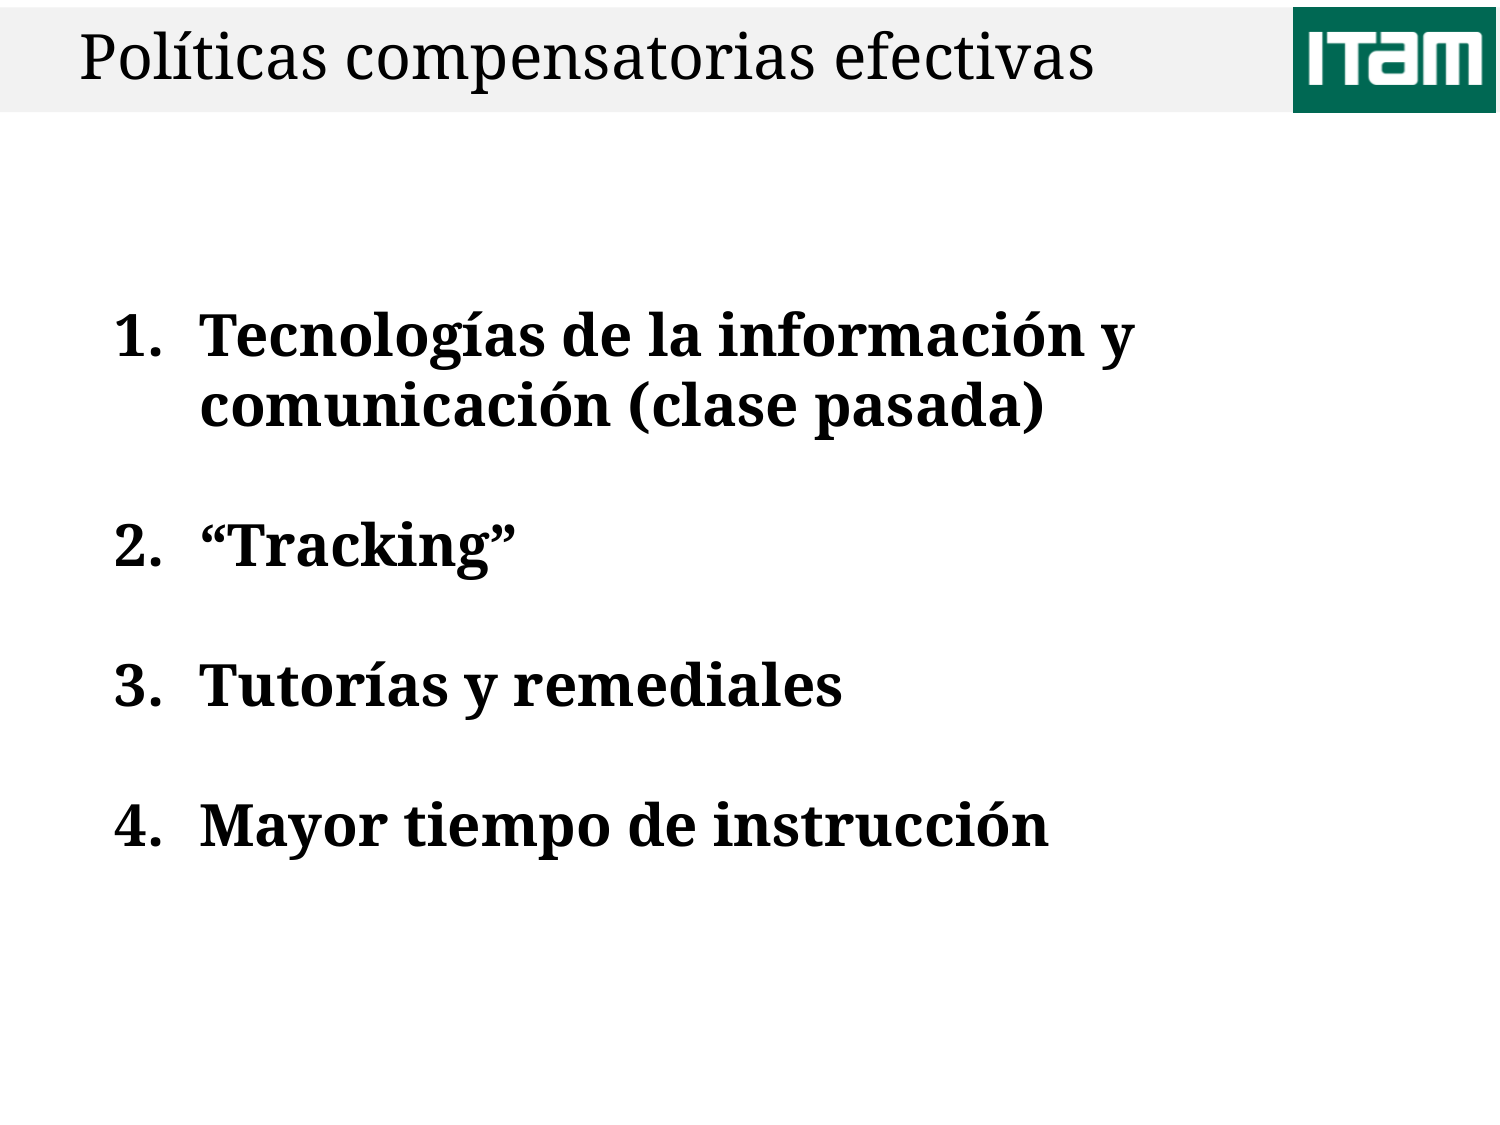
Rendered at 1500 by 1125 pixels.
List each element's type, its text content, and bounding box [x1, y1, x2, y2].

picture [1293, 7, 1496, 113]
text_box Tecnologías de la información y comunicación (clase pasada) “Tracking” Tutorías y remediales Mayor tiempo de instrucción [100, 290, 1442, 866]
text_box [0, 6, 1500, 113]
text_box Políticas compensatorias efectivas [64, 9, 1258, 100]
